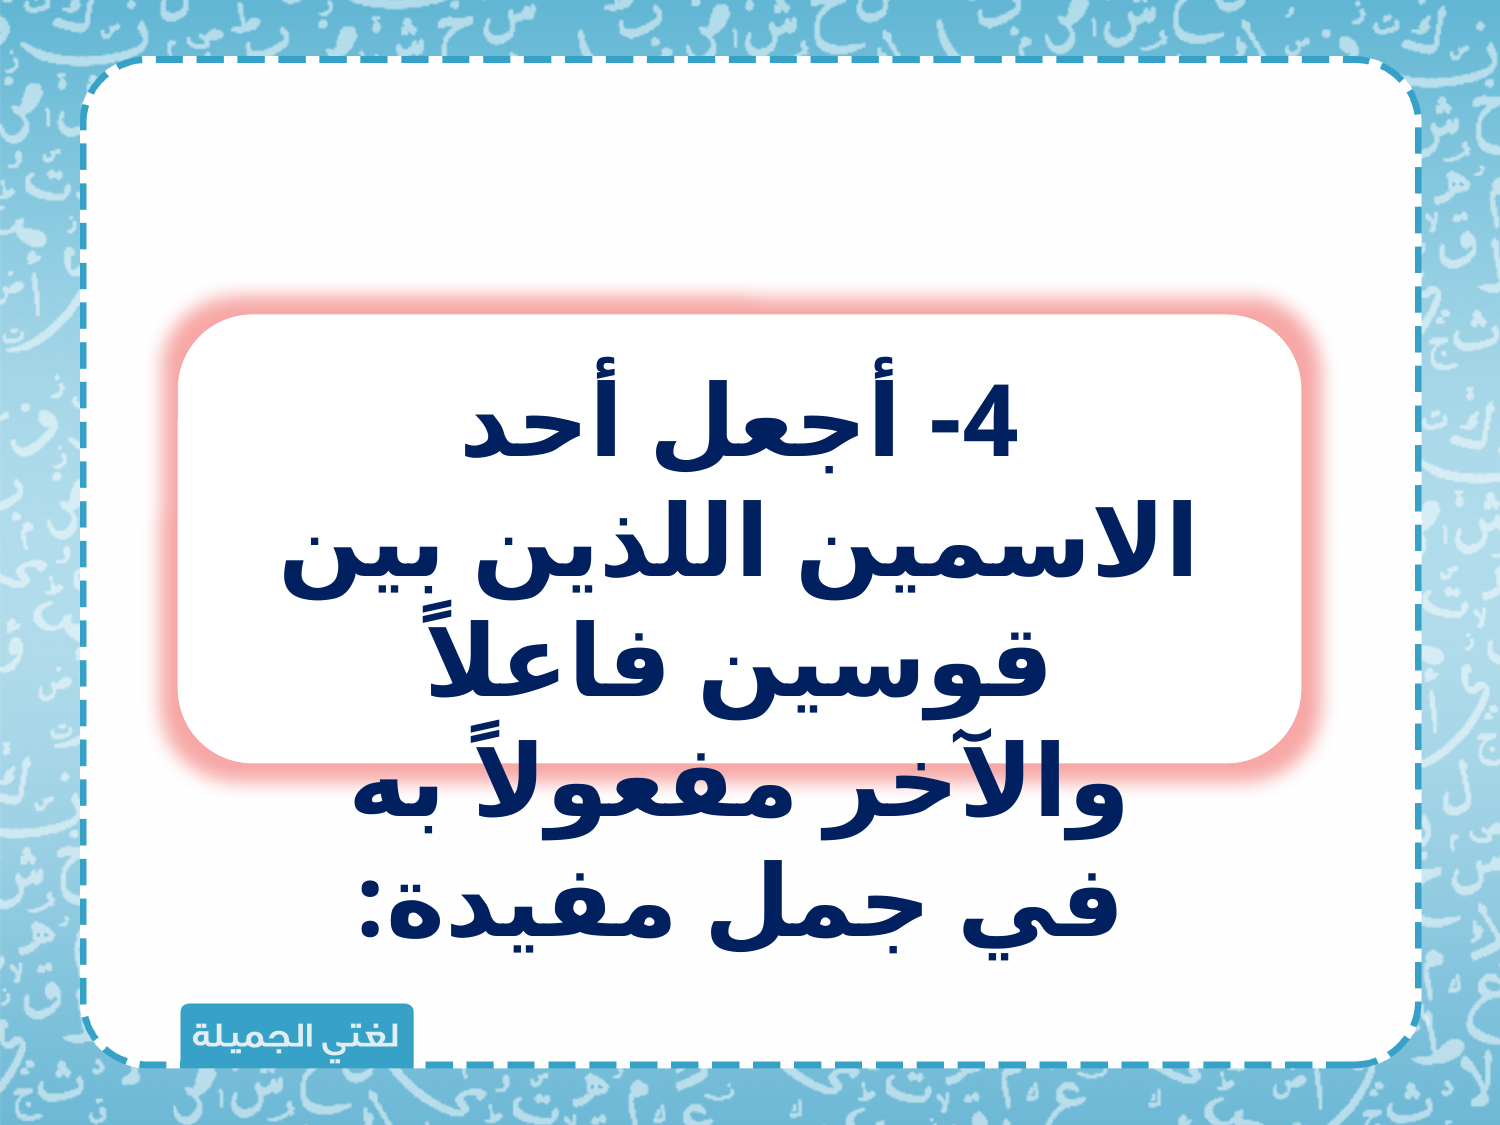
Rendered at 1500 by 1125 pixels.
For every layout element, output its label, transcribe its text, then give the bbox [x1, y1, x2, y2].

text_box [175, 312, 1304, 766]
text_box 4- أجعل أحد الاسمين اللذين بين قوسين فاعلاً والآخر مفعولاً به في جمل مفيدة: [252, 349, 1227, 964]
picture [0, 0, 1500, 1125]
